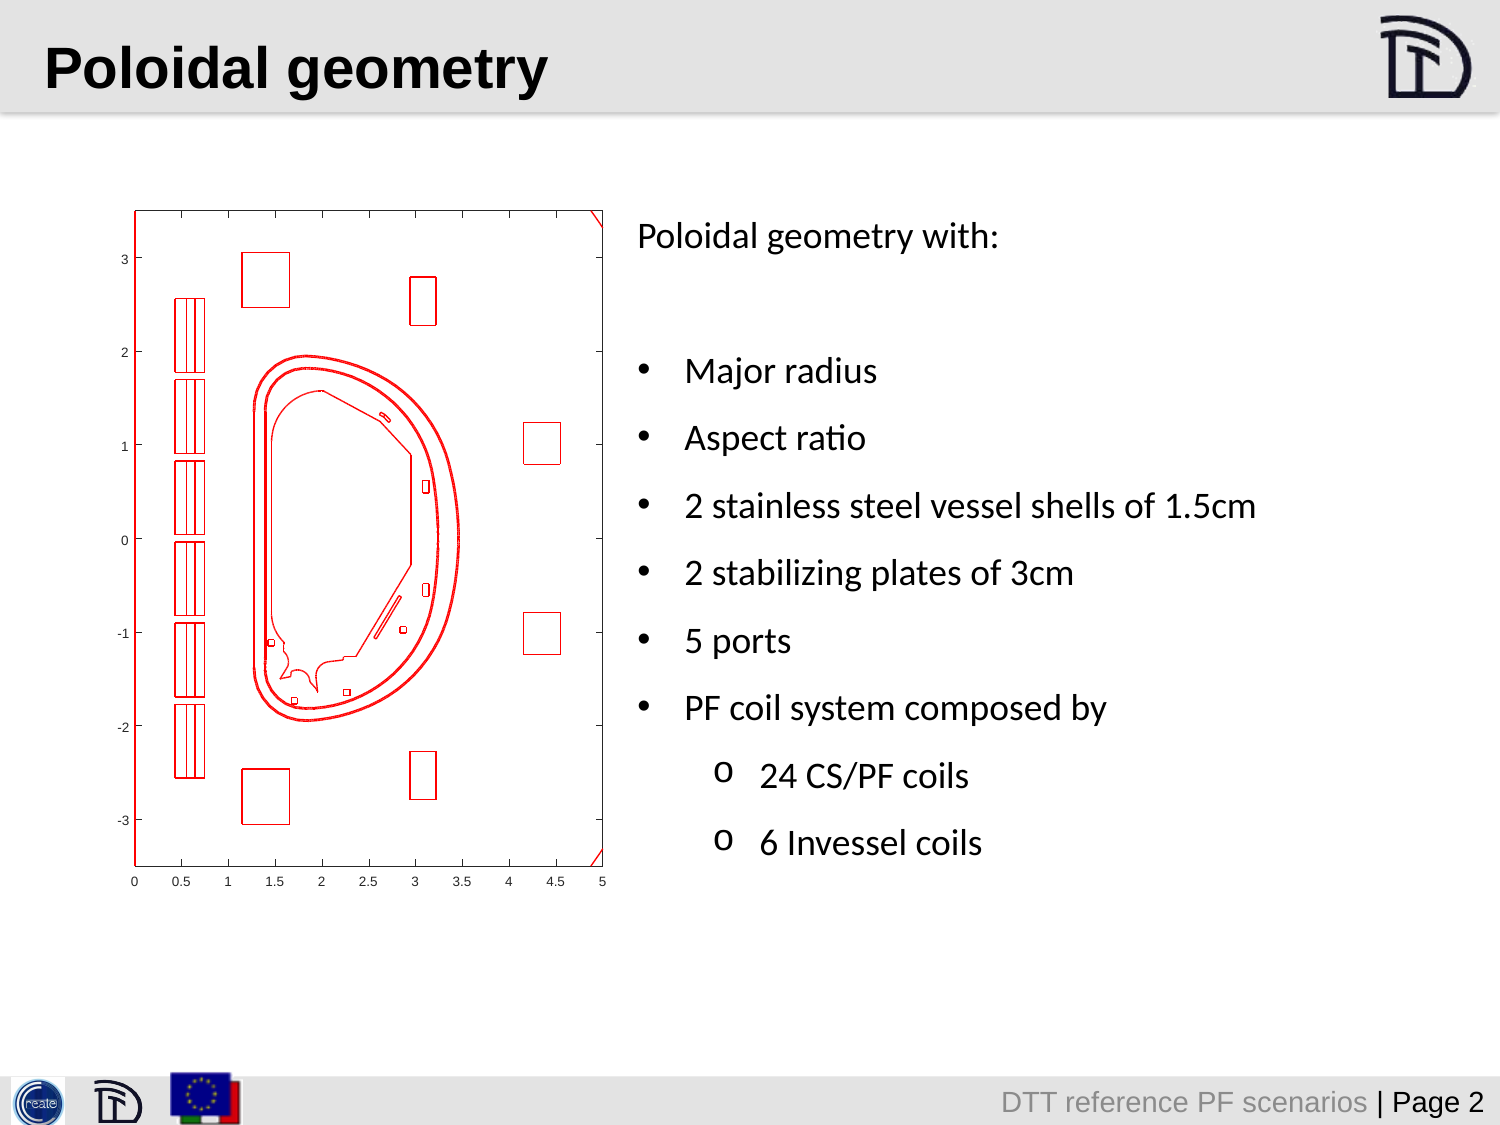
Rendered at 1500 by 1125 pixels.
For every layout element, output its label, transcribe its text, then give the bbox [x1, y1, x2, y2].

picture [91, 1078, 145, 1123]
text_box Poloidal geometry [29, 8, 1313, 96]
picture [111, 201, 623, 893]
picture [10, 1076, 65, 1125]
footer DTT reference PF scenarios | Page 2 [246, 1076, 1500, 1125]
picture [170, 1071, 243, 1125]
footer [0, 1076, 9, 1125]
footer DTT reference PF scenarios | Page 2 [65, 1076, 165, 1125]
picture [1376, 14, 1476, 98]
